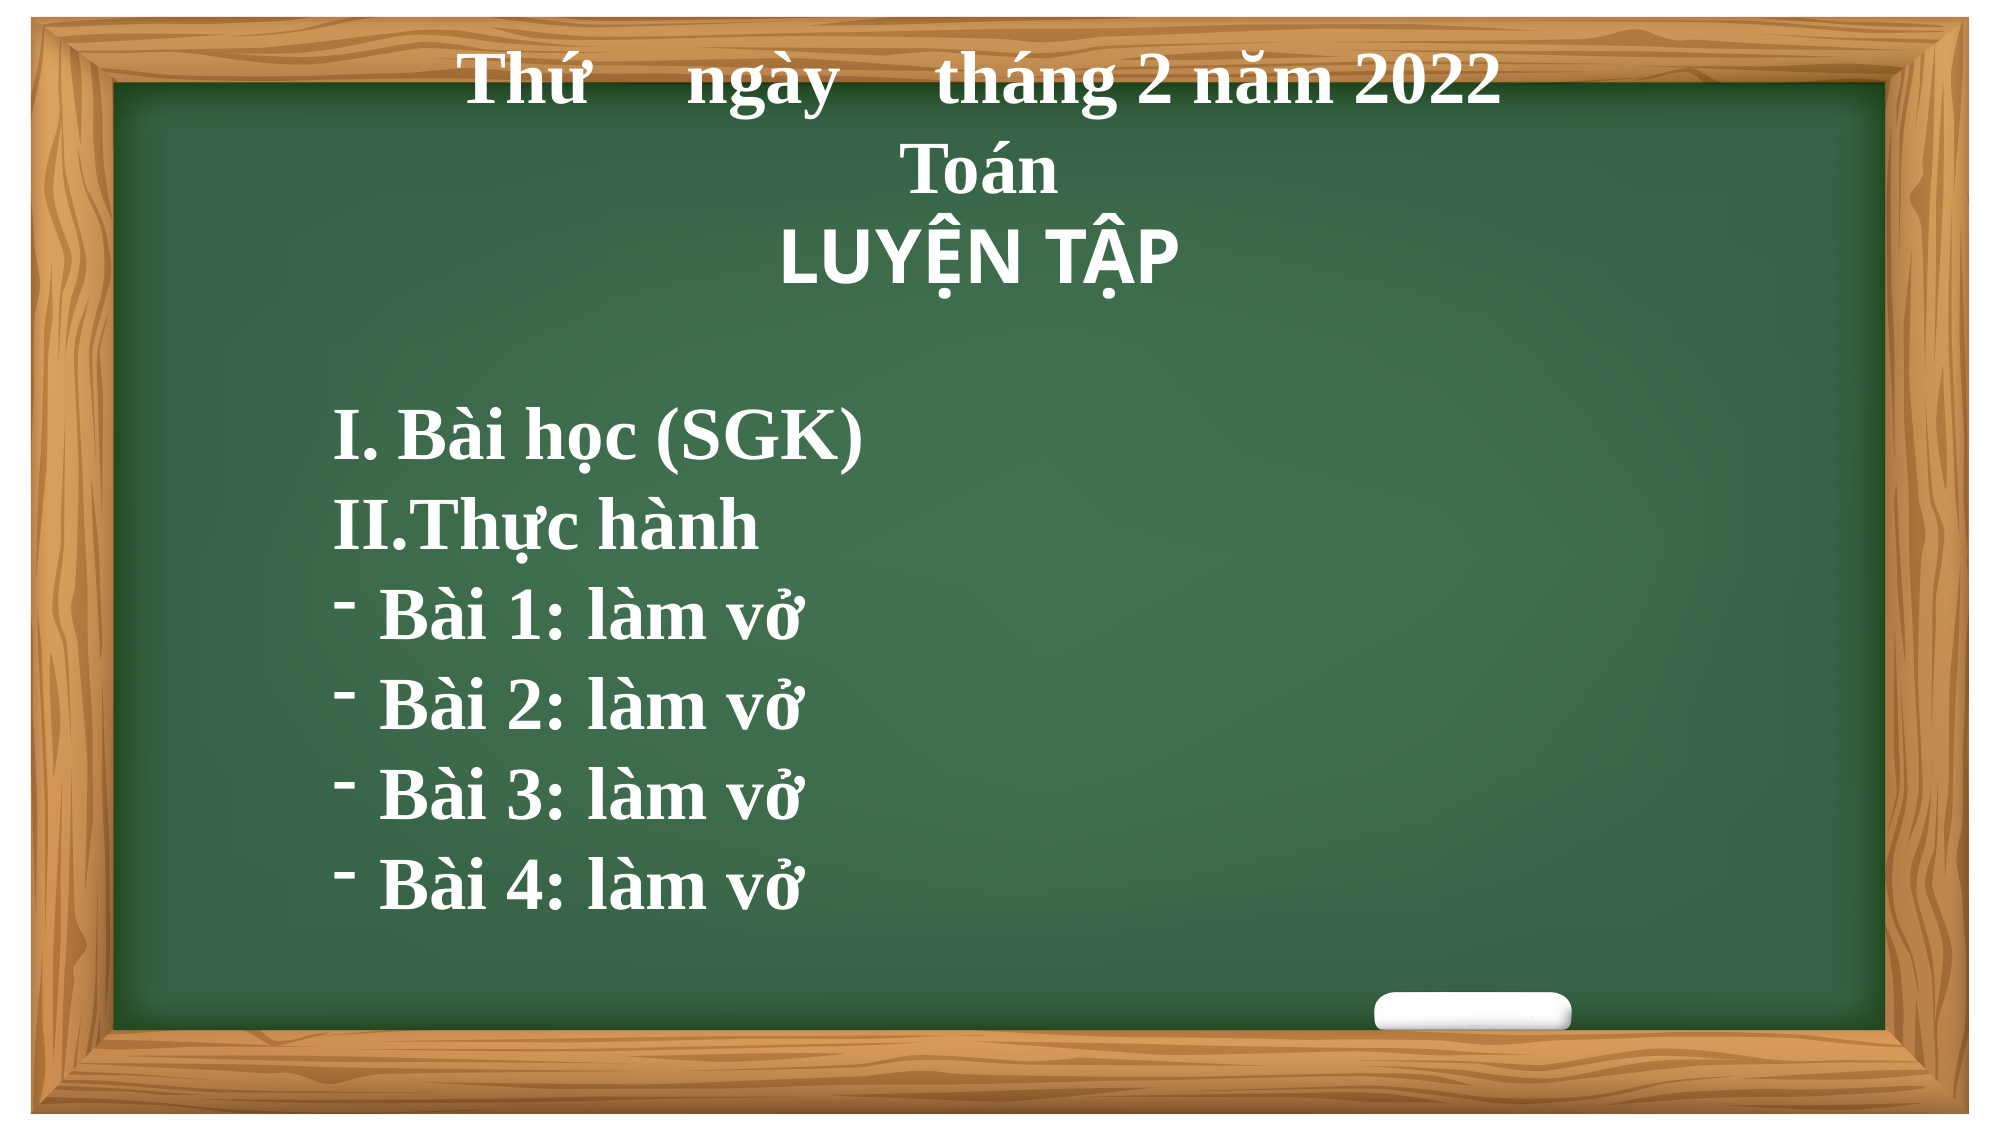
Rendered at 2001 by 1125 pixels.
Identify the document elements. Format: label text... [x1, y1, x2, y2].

text_box Bài học (SGK) Thực hành Bài 1: làm vở Bài 2: làm vở Bài 3: làm vở Bài 4: làm vở [317, 377, 880, 1023]
picture [0, 0, 2001, 1125]
text_box Thứ ngày tháng 2 năm 2022 Toán LUYỆN TẬP [359, 20, 1600, 306]
